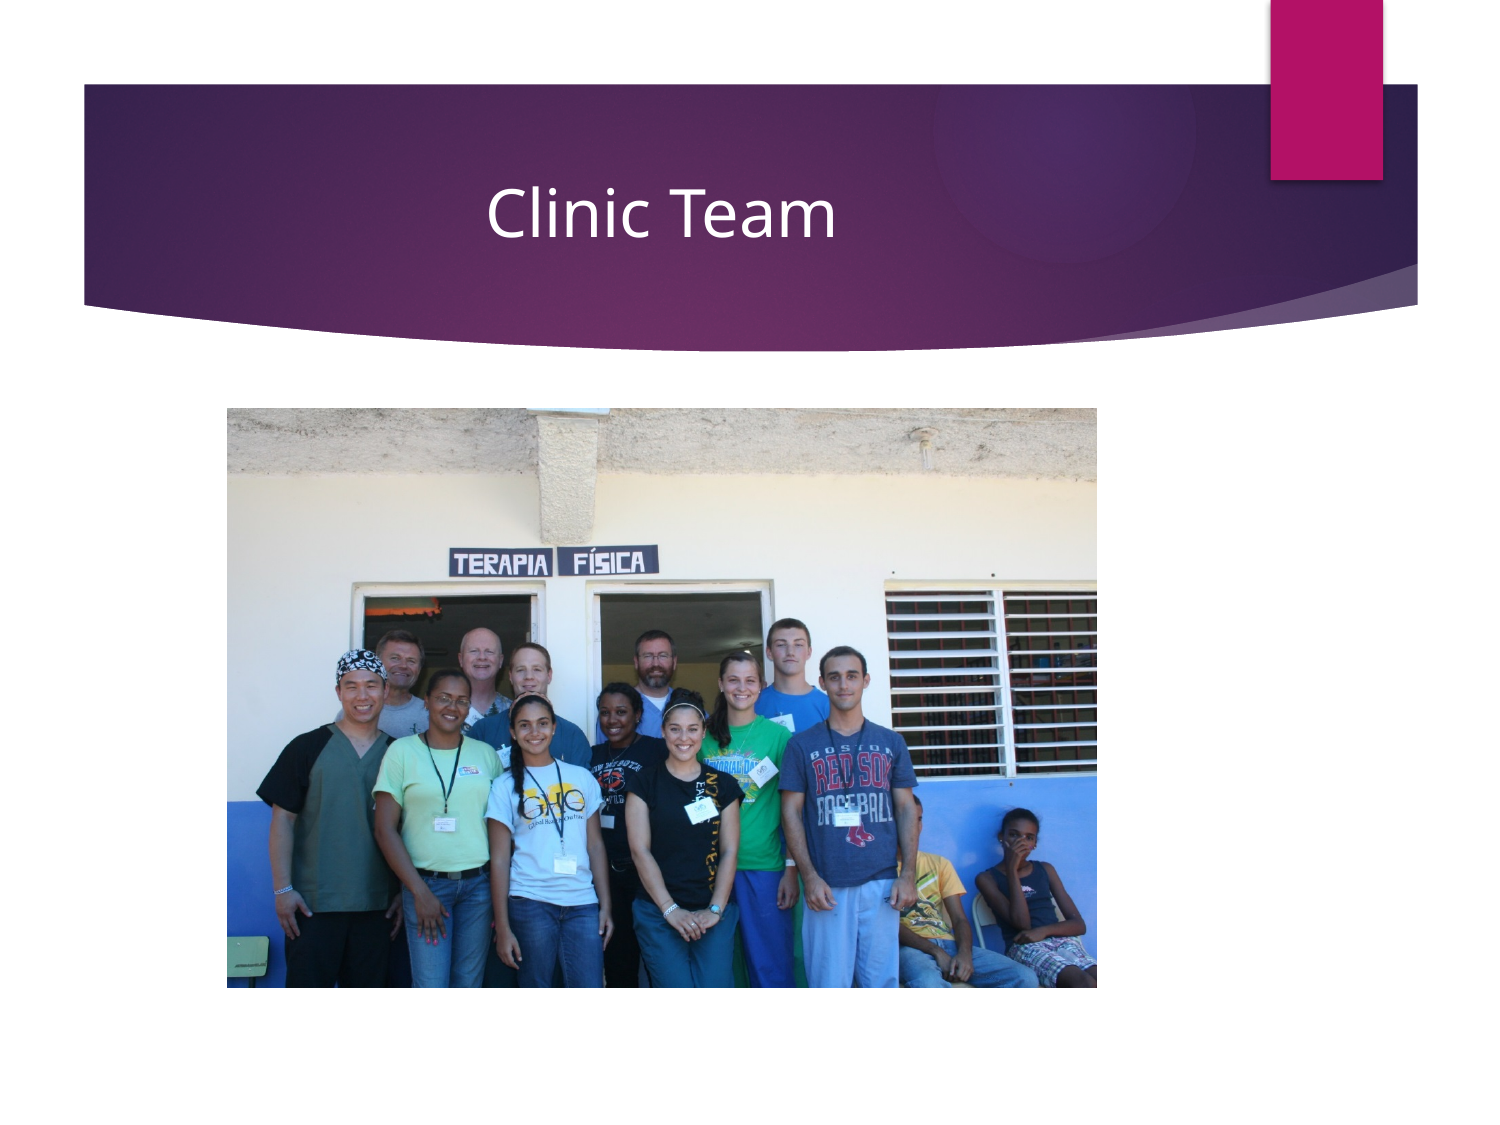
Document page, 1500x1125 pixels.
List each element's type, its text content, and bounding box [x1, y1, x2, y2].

title Clinic Team [142, 152, 1183, 269]
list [227, 408, 1097, 988]
